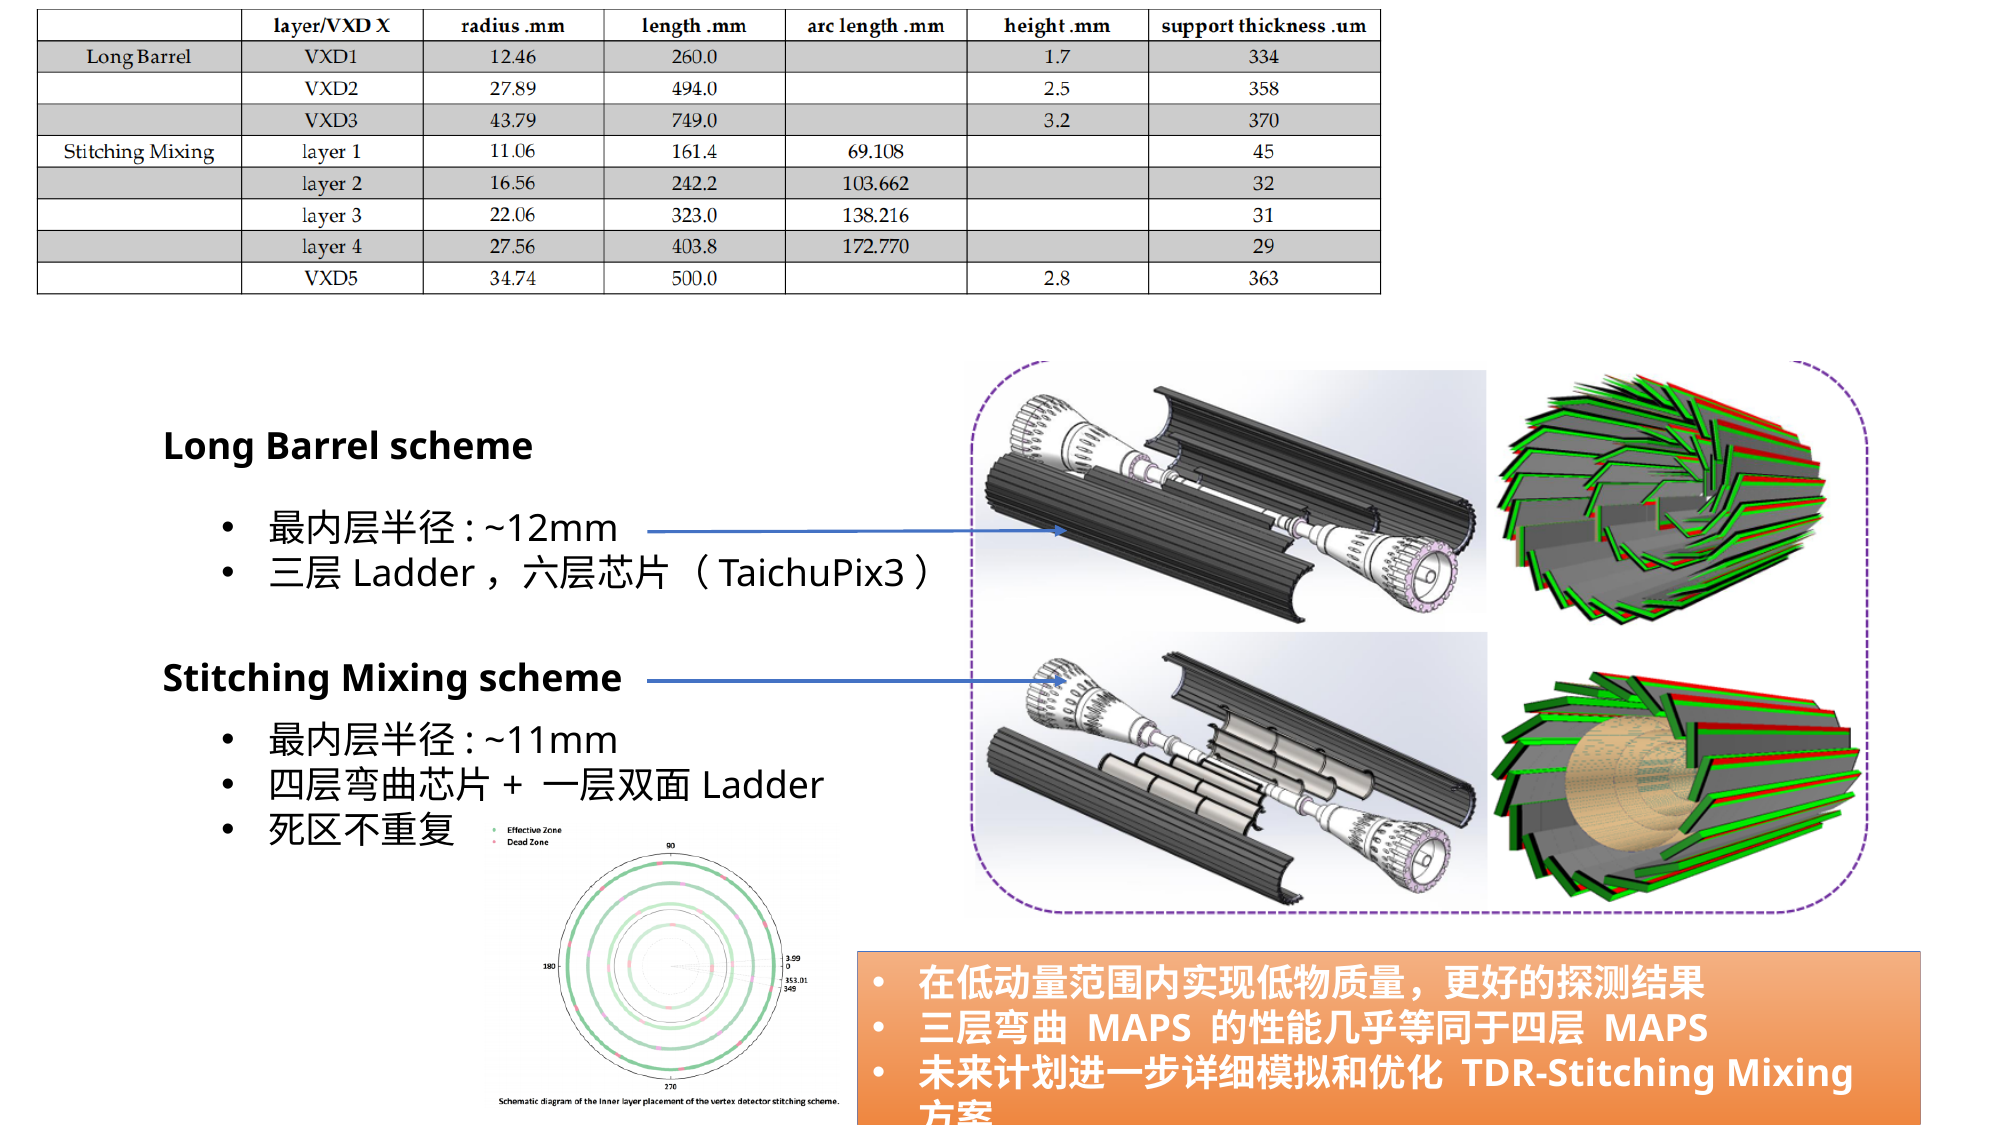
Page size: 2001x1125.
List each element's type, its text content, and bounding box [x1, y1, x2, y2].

text_box Long Barrel scheme [147, 415, 964, 475]
picture [964, 361, 1875, 918]
picture [484, 823, 844, 1113]
text_box 最内层半径: ~11mm 四层弯曲芯片+ 一层双面Ladder 死区不重复 [206, 709, 964, 859]
text_box Stitching Mixing scheme [147, 646, 964, 707]
picture [25, 0, 1392, 301]
text_box 最内层半径: ~12mm 三层Ladder，六层芯片（TaichuPix3） [206, 496, 964, 647]
text_box 在低动量范围内实现低物质量，更好的探测结果 三层弯曲 MAPS 的性能几乎等同于四层 MAPS 未来计划进一步详细模拟和优化 TDR-Stitching Mixing 方案 [857, 951, 1921, 1125]
